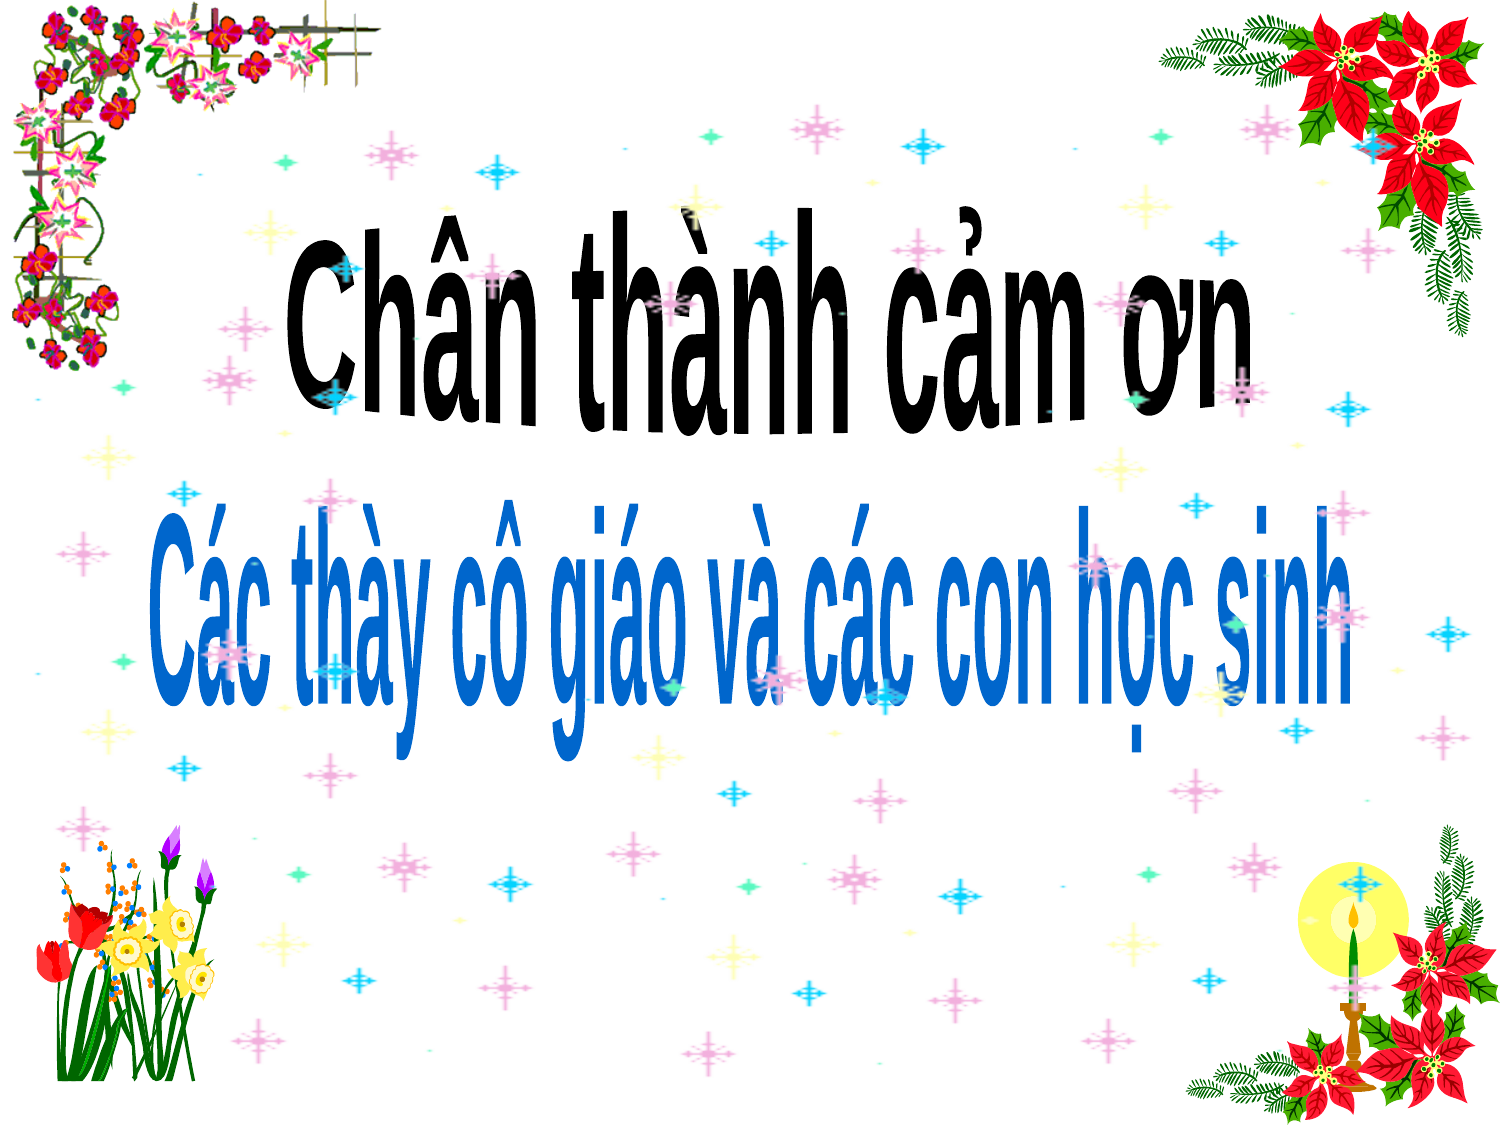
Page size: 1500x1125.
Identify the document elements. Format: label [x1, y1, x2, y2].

picture [0, 124, 551, 584]
picture [1024, 837, 1413, 1072]
picture [587, 99, 976, 334]
picture [0, 624, 1013, 1084]
picture [1012, 362, 1500, 822]
picture [1037, 99, 1426, 334]
list [1157, 10, 1486, 338]
text_box [0, 0, 1500, 1125]
